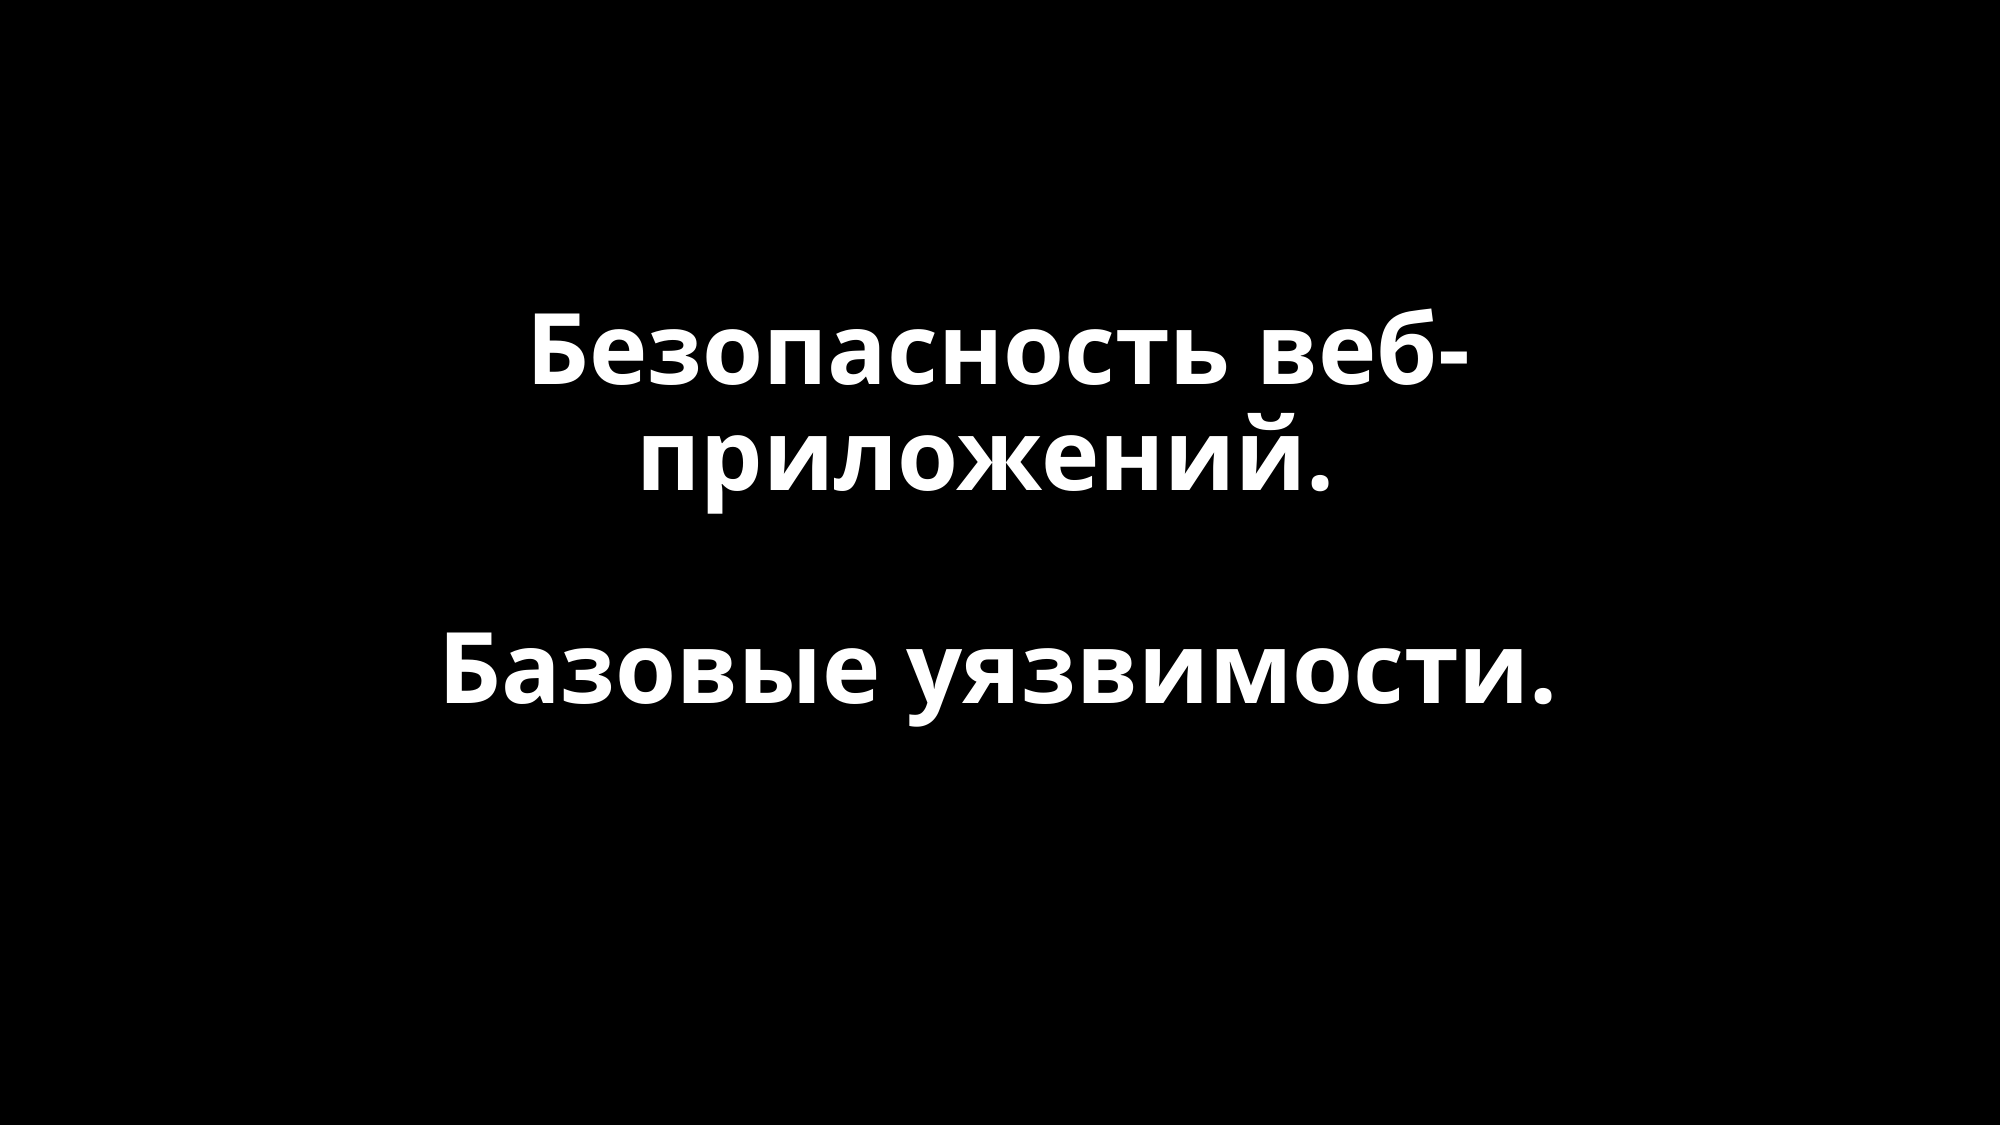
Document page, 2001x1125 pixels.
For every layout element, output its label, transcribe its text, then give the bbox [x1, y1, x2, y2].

title Безопасность веб-приложений. Базовые уязвимости. [248, 291, 1749, 733]
